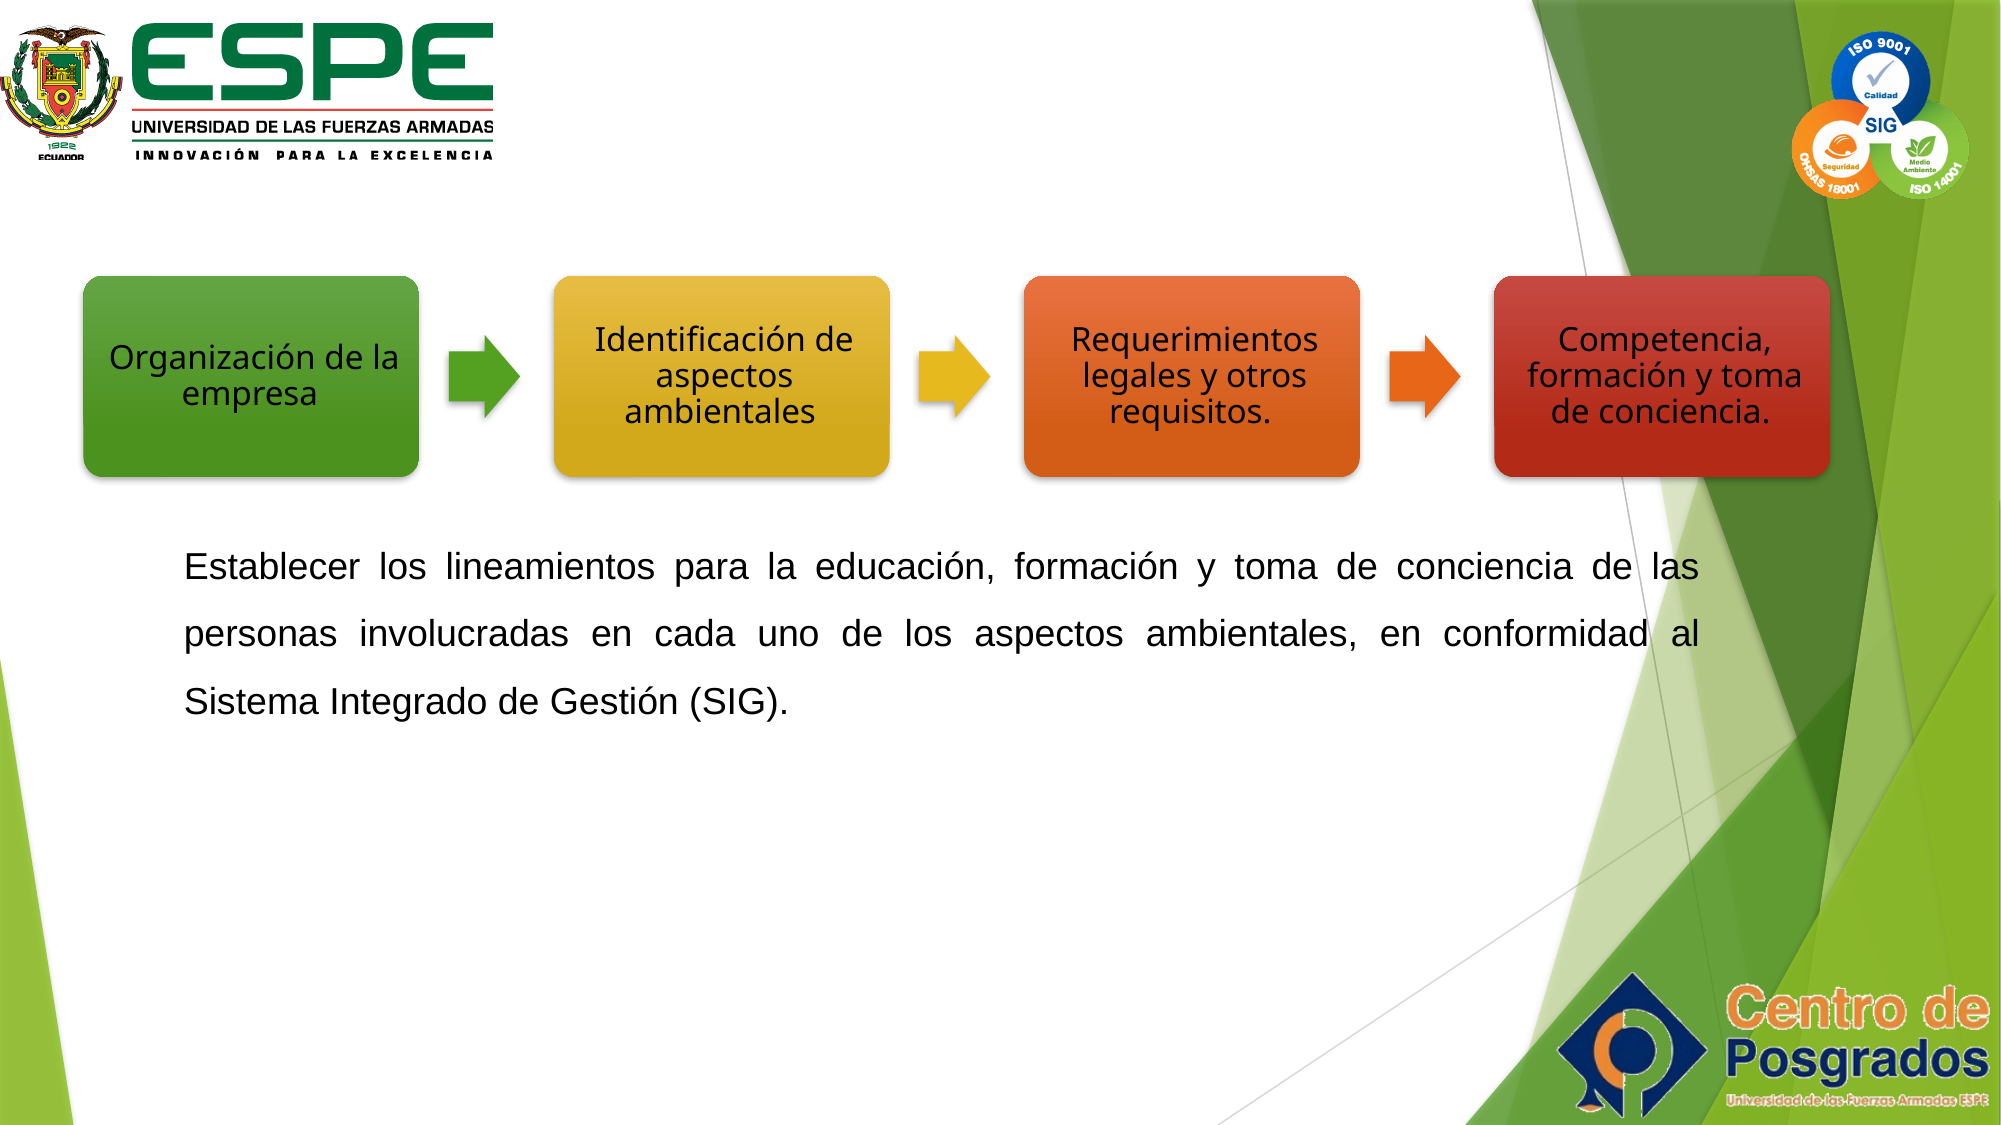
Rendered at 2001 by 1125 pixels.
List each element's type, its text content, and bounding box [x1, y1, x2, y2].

picture [1787, 29, 1973, 202]
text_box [82, 189, 1832, 563]
picture [1550, 926, 2000, 1125]
text_box Establecer los lineamientos para la educación, formación y toma de conciencia de las personas involucradas en cada uno de los aspectos ambientales, en conformidad al Sistema Integrado de Gestión (SIG). [168, 574, 1715, 730]
picture [0, 23, 493, 160]
